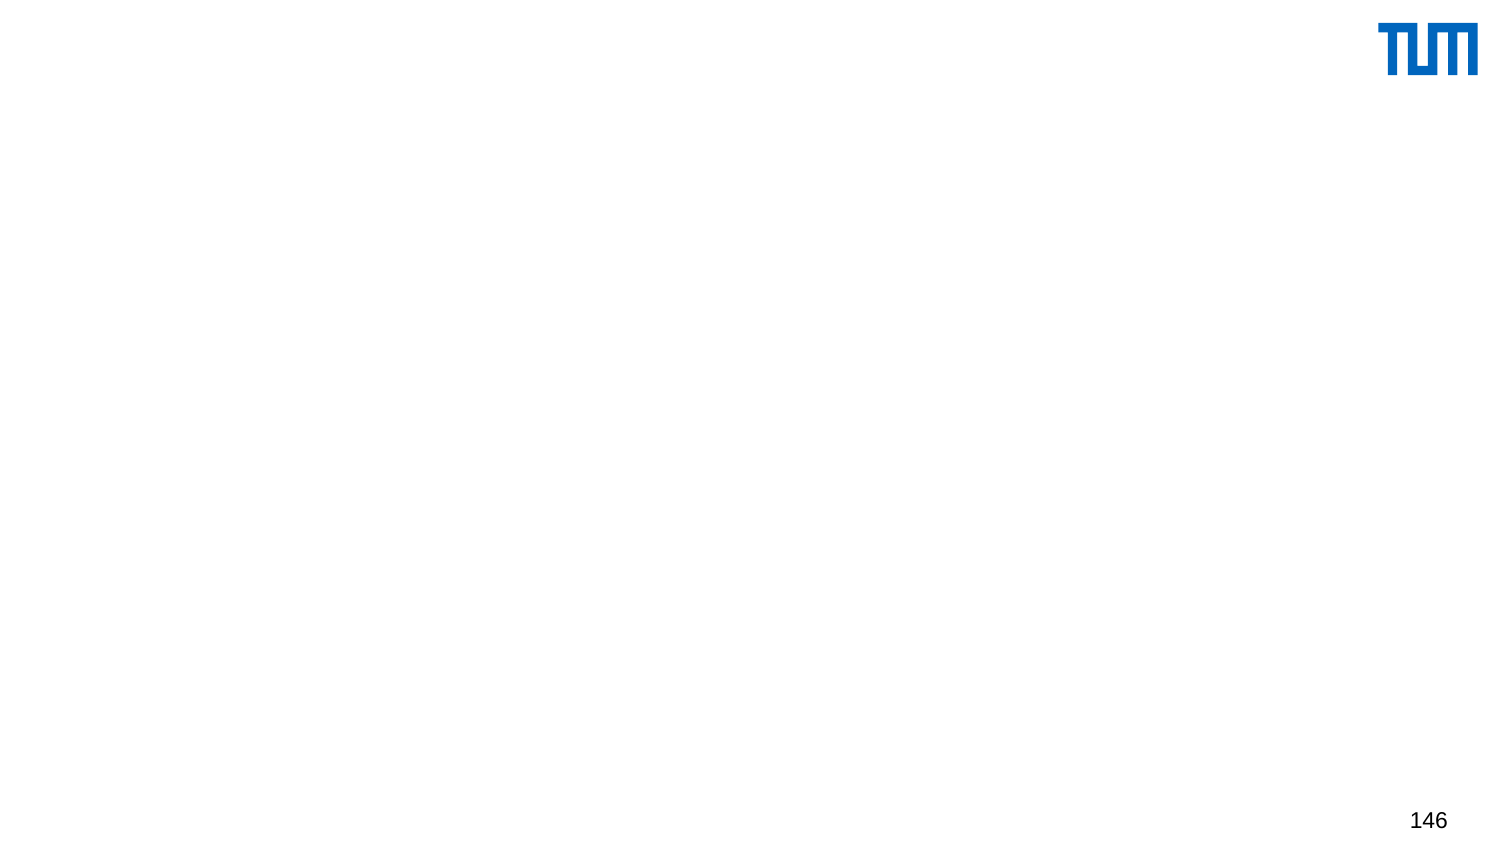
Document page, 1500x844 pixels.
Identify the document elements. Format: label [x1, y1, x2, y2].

slide_number [1111, 796, 1448, 842]
